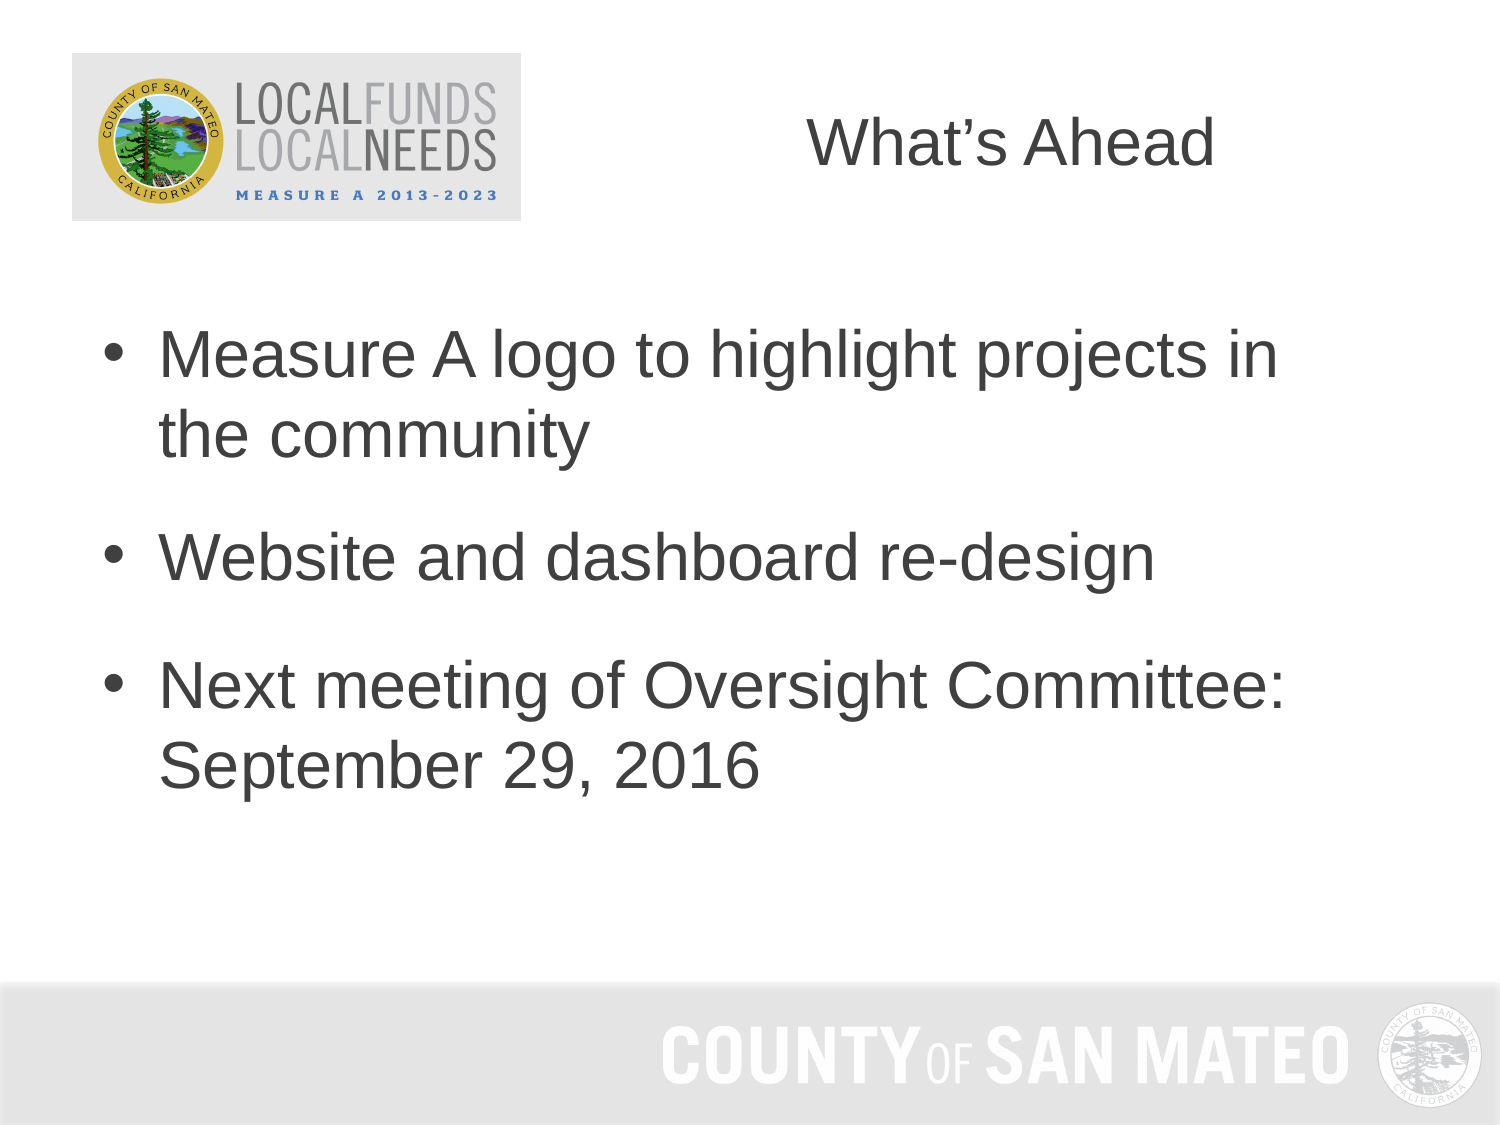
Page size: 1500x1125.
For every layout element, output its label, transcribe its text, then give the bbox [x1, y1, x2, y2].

picture [72, 53, 521, 222]
list Measure A logo to highlight projects in the community Website and dashboard re-design Next meeting of Oversight Committee: September 29, 2016 [86, 303, 1384, 953]
picture [663, 1002, 1482, 1108]
title What’s Ahead [74, 44, 1425, 233]
